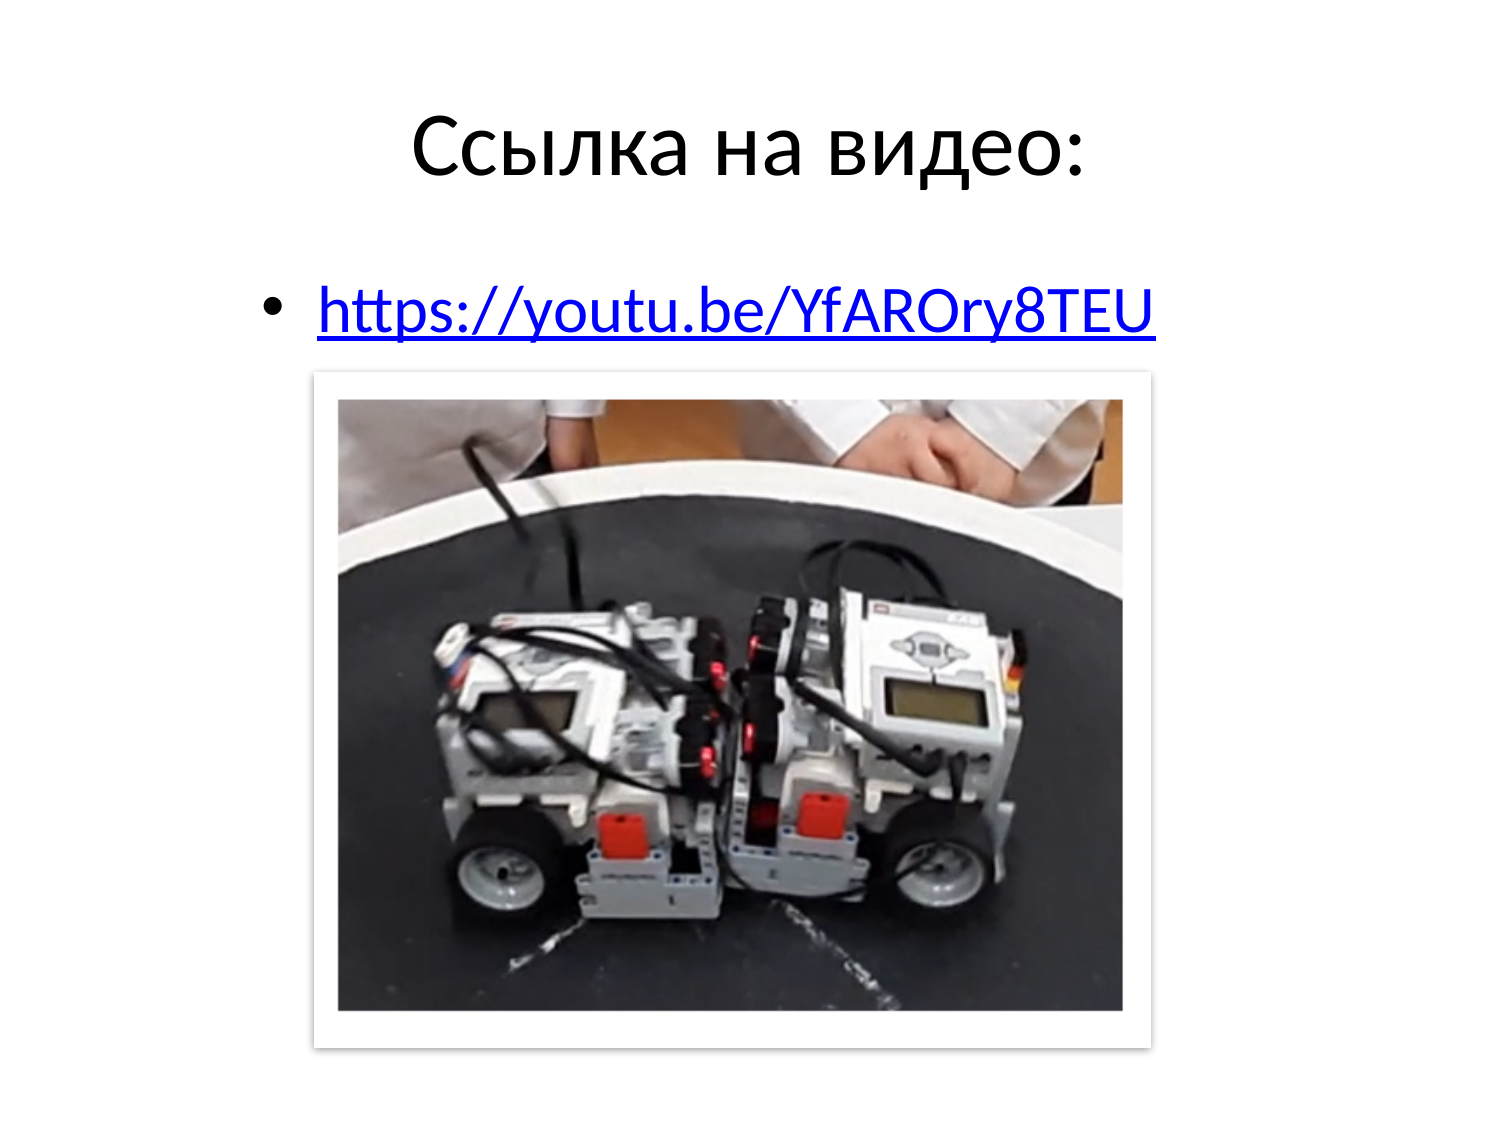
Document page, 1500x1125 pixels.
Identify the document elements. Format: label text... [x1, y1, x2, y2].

title Ссылка на видео: [75, 45, 1425, 233]
list https://youtu.be/YfAROry8TEU [246, 257, 1500, 1001]
picture [327, 386, 1137, 1034]
